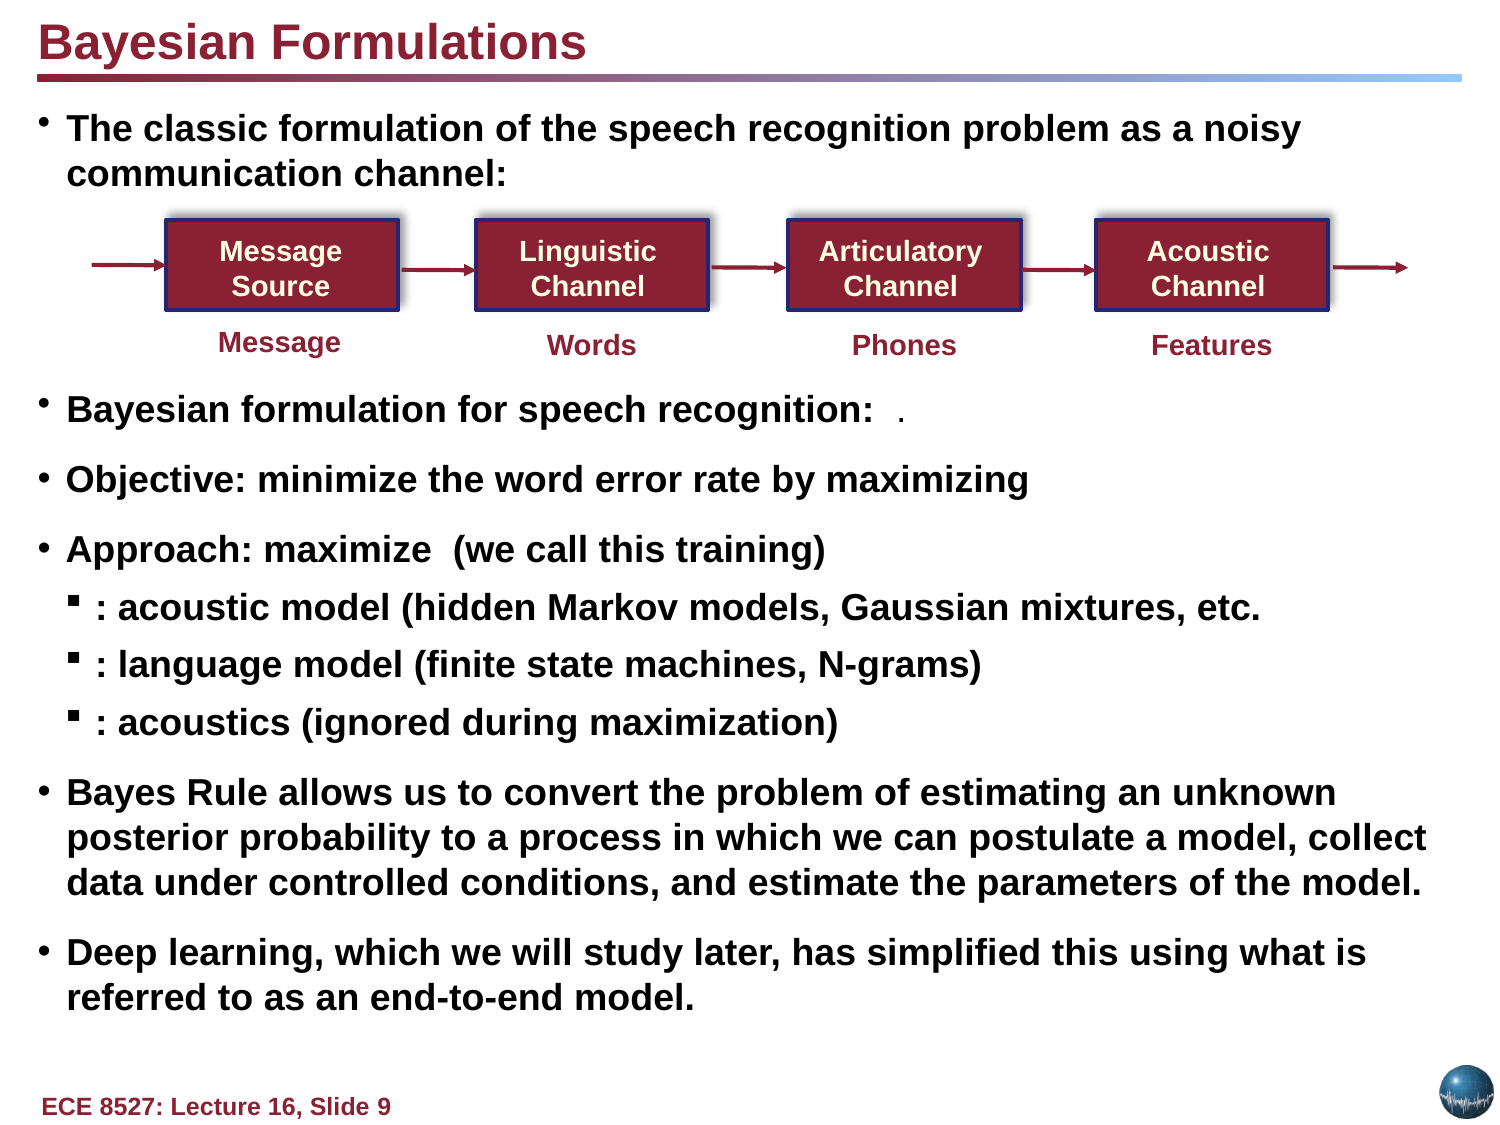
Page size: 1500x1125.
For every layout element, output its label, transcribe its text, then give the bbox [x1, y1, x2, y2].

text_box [91, 219, 1409, 370]
text_box Bayesian Formulations [37, 9, 1463, 70]
picture [1439, 1065, 1494, 1119]
